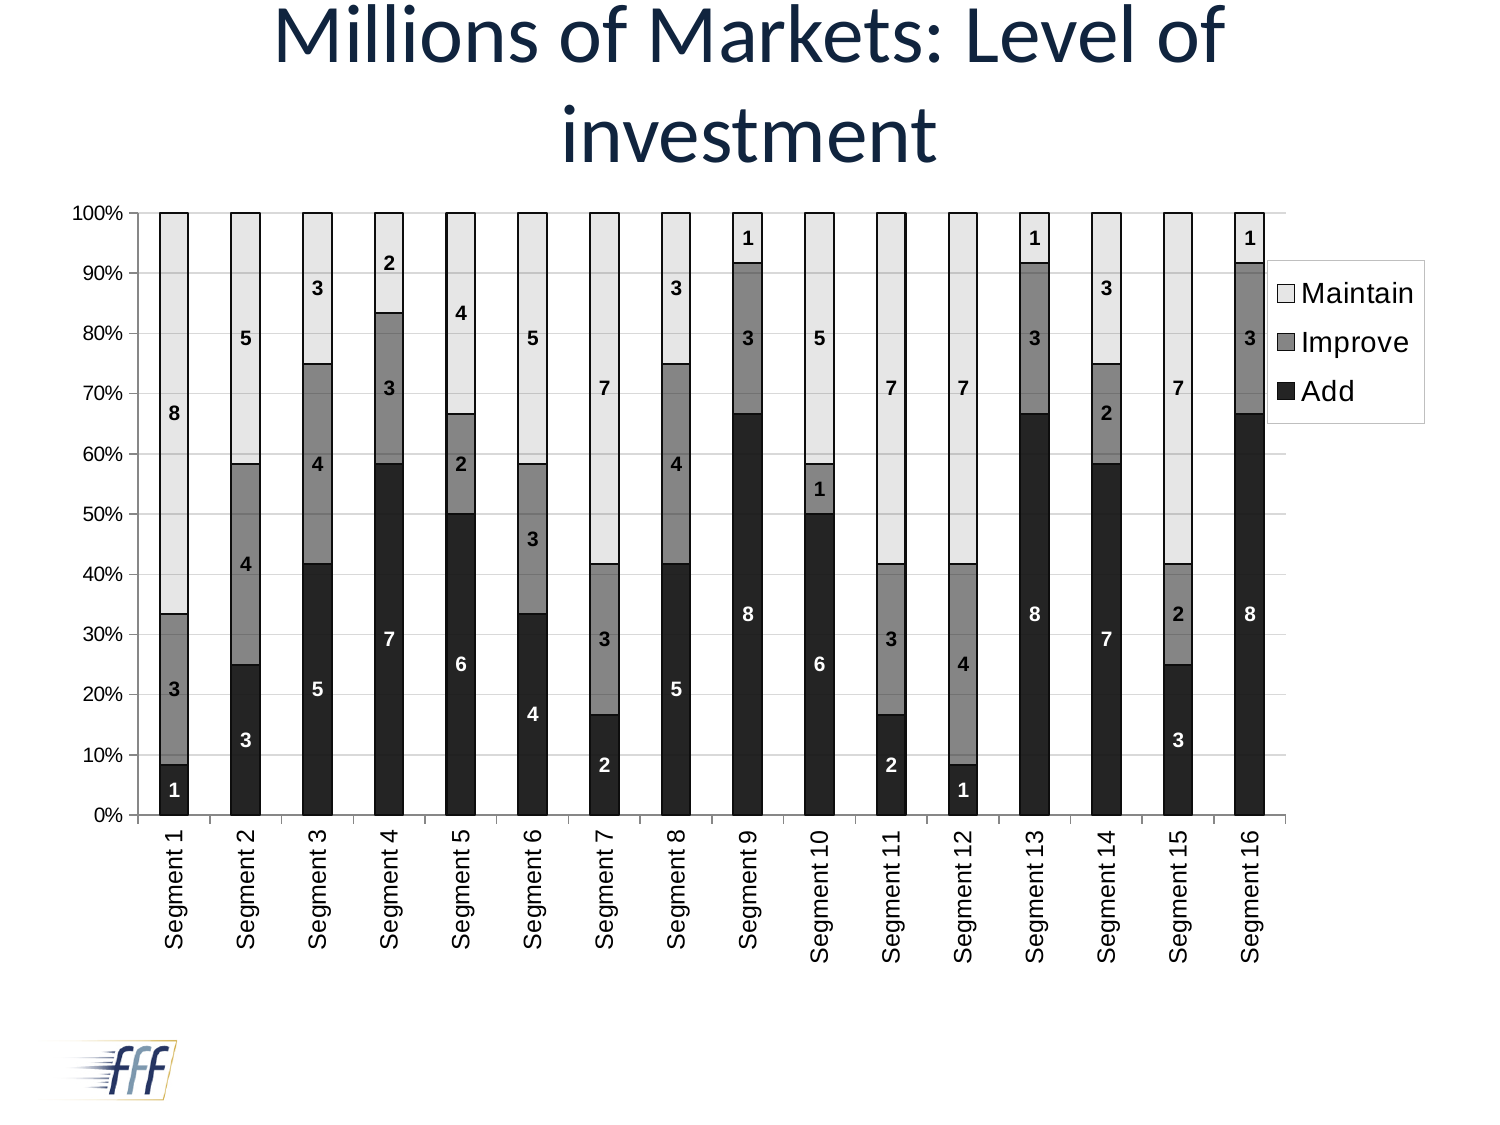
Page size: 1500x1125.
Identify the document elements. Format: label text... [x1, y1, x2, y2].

title Millions of Markets: Level of investment [75, 28, 1425, 129]
chart [62, 187, 1438, 976]
picture [38, 1037, 182, 1103]
